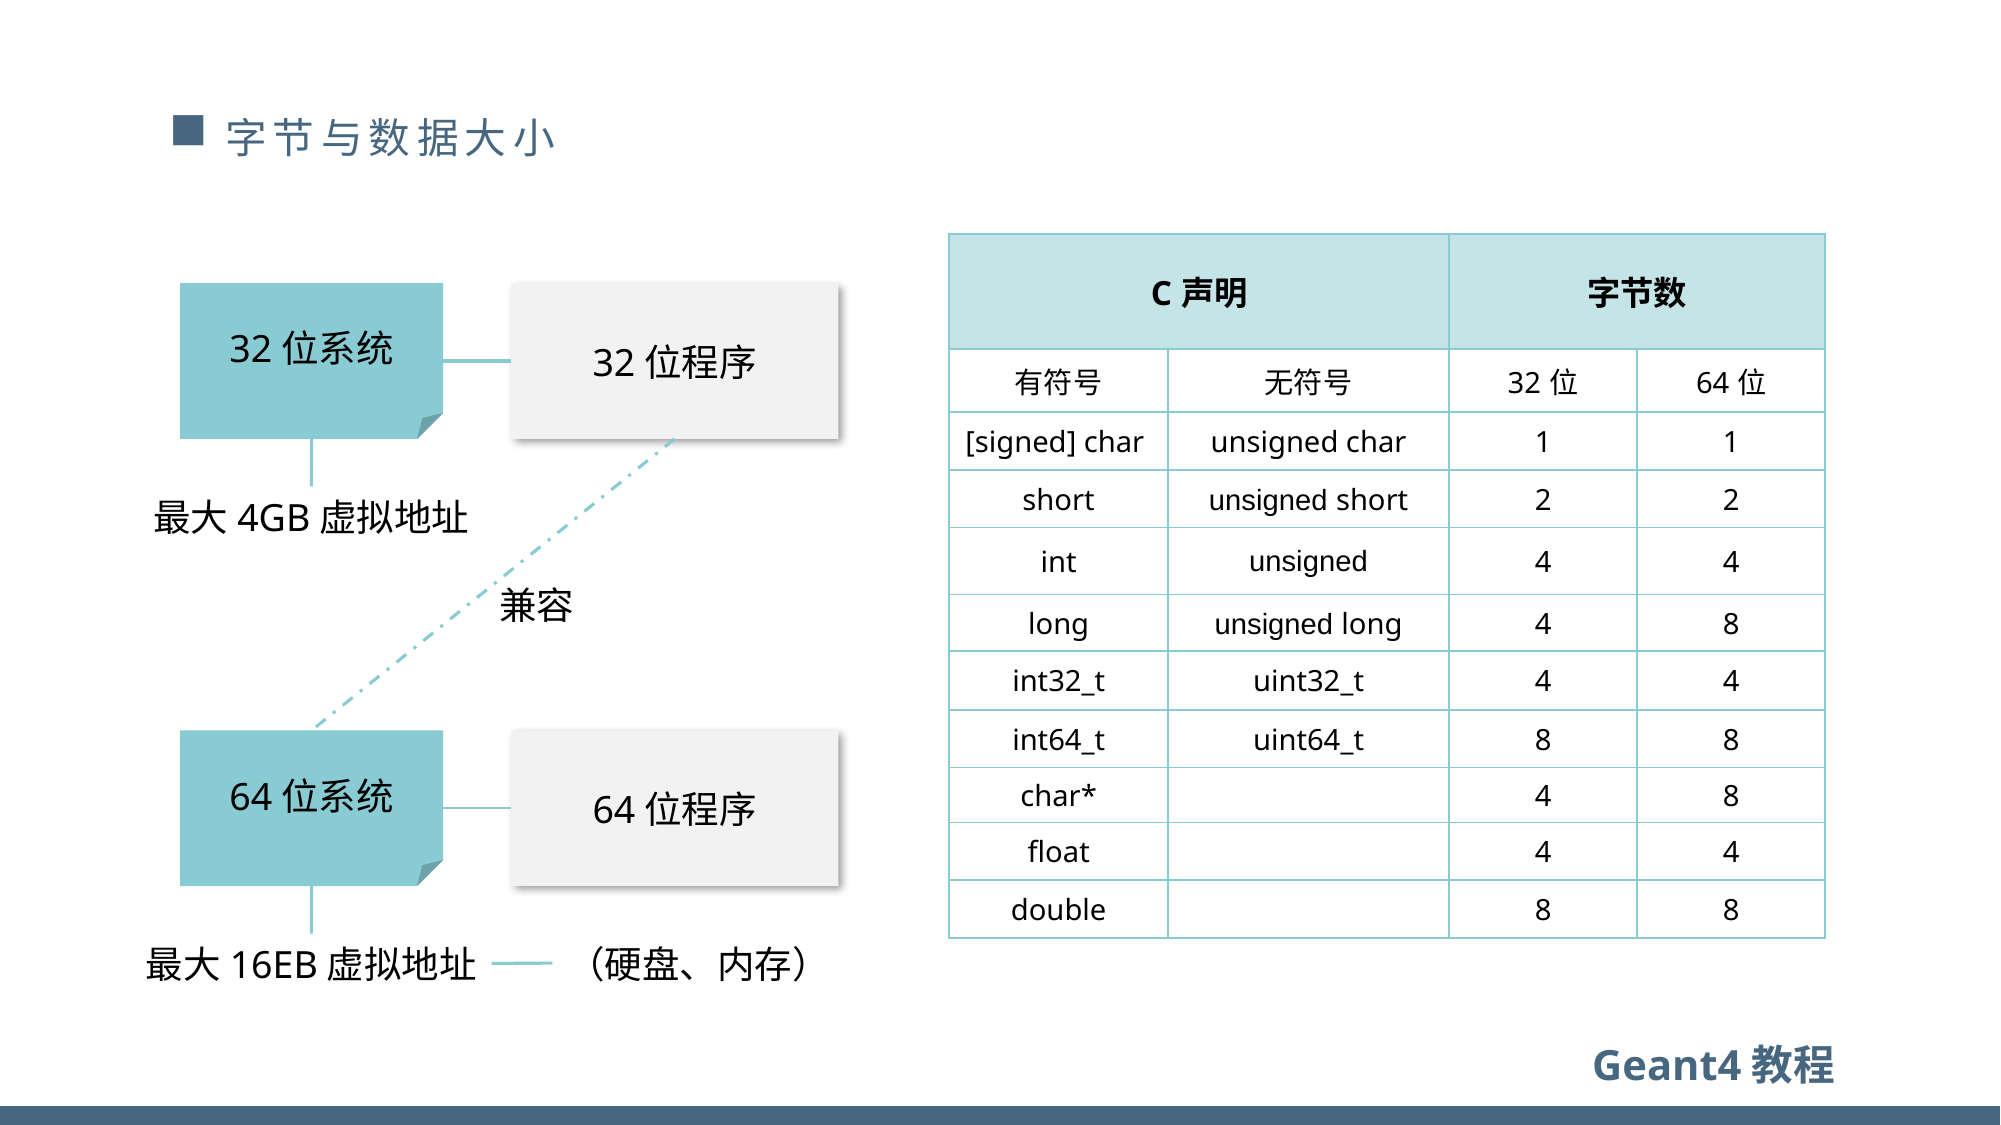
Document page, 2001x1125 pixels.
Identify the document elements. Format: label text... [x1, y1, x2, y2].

table_cell uint32_t [1169, 652, 1448, 709]
table_cell 2 [1638, 471, 1824, 527]
table_cell unsigned short [1169, 471, 1448, 527]
table_cell 8 [1638, 881, 1824, 937]
table_cell 无符号 [1169, 350, 1448, 411]
table_cell 32位 [1450, 350, 1636, 411]
table_cell 8 [1450, 881, 1636, 937]
table_cell double [950, 881, 1167, 937]
title 字节与数据大小 [153, 92, 1826, 188]
table_cell short [950, 471, 1167, 527]
table_cell 4 [1638, 528, 1824, 594]
table_cell unsigned [1169, 528, 1448, 594]
table_cell 4 [1450, 768, 1636, 822]
text_box 32位程序 [509, 281, 840, 441]
table_cell int32_t [950, 652, 1167, 709]
text_box （硬盘、内存） [552, 933, 845, 993]
table_cell long [950, 595, 1167, 650]
table_cell 4 [1450, 823, 1636, 879]
table_header 字节数 [1450, 235, 1824, 348]
table_cell 4 [1450, 652, 1636, 709]
table_cell 4 [1638, 823, 1824, 879]
table_cell 8 [1450, 711, 1636, 767]
table_cell 8 [1638, 595, 1824, 650]
table_cell 64位 [1638, 350, 1824, 411]
text_box 最大4GB虚拟地址 [138, 486, 306, 547]
table_cell 4 [1450, 528, 1636, 594]
table_cell int [950, 528, 1167, 594]
table_header C声明 [950, 235, 1448, 348]
table_cell 8 [1638, 768, 1824, 822]
table_cell 有符号 [950, 350, 1167, 411]
table_cell 4 [1638, 652, 1824, 709]
table_cell float [950, 823, 1167, 879]
table_cell 2 [1450, 471, 1636, 527]
text_box 32位系统 [177, 281, 446, 441]
table_cell unsigned long [1169, 595, 1448, 650]
table_cell [signed] char [950, 413, 1167, 469]
table_cell uint64_t [1169, 711, 1448, 767]
table_cell 8 [1638, 711, 1824, 767]
text_box 64位系统 [177, 728, 446, 889]
table_cell char* [950, 768, 1167, 822]
table_cell unsigned char [1169, 413, 1448, 469]
table_cell 1 [1638, 413, 1824, 469]
text_box 64位程序 [509, 728, 840, 888]
table_cell 1 [1450, 413, 1636, 469]
table_cell int64_t [950, 711, 1167, 767]
table_cell [1169, 823, 1448, 879]
table_cell [1169, 881, 1448, 937]
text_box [311, 438, 676, 731]
text_box 最大16EB虚拟地址 [130, 933, 492, 994]
table_cell [1169, 768, 1448, 822]
table_cell 4 [1450, 595, 1636, 650]
